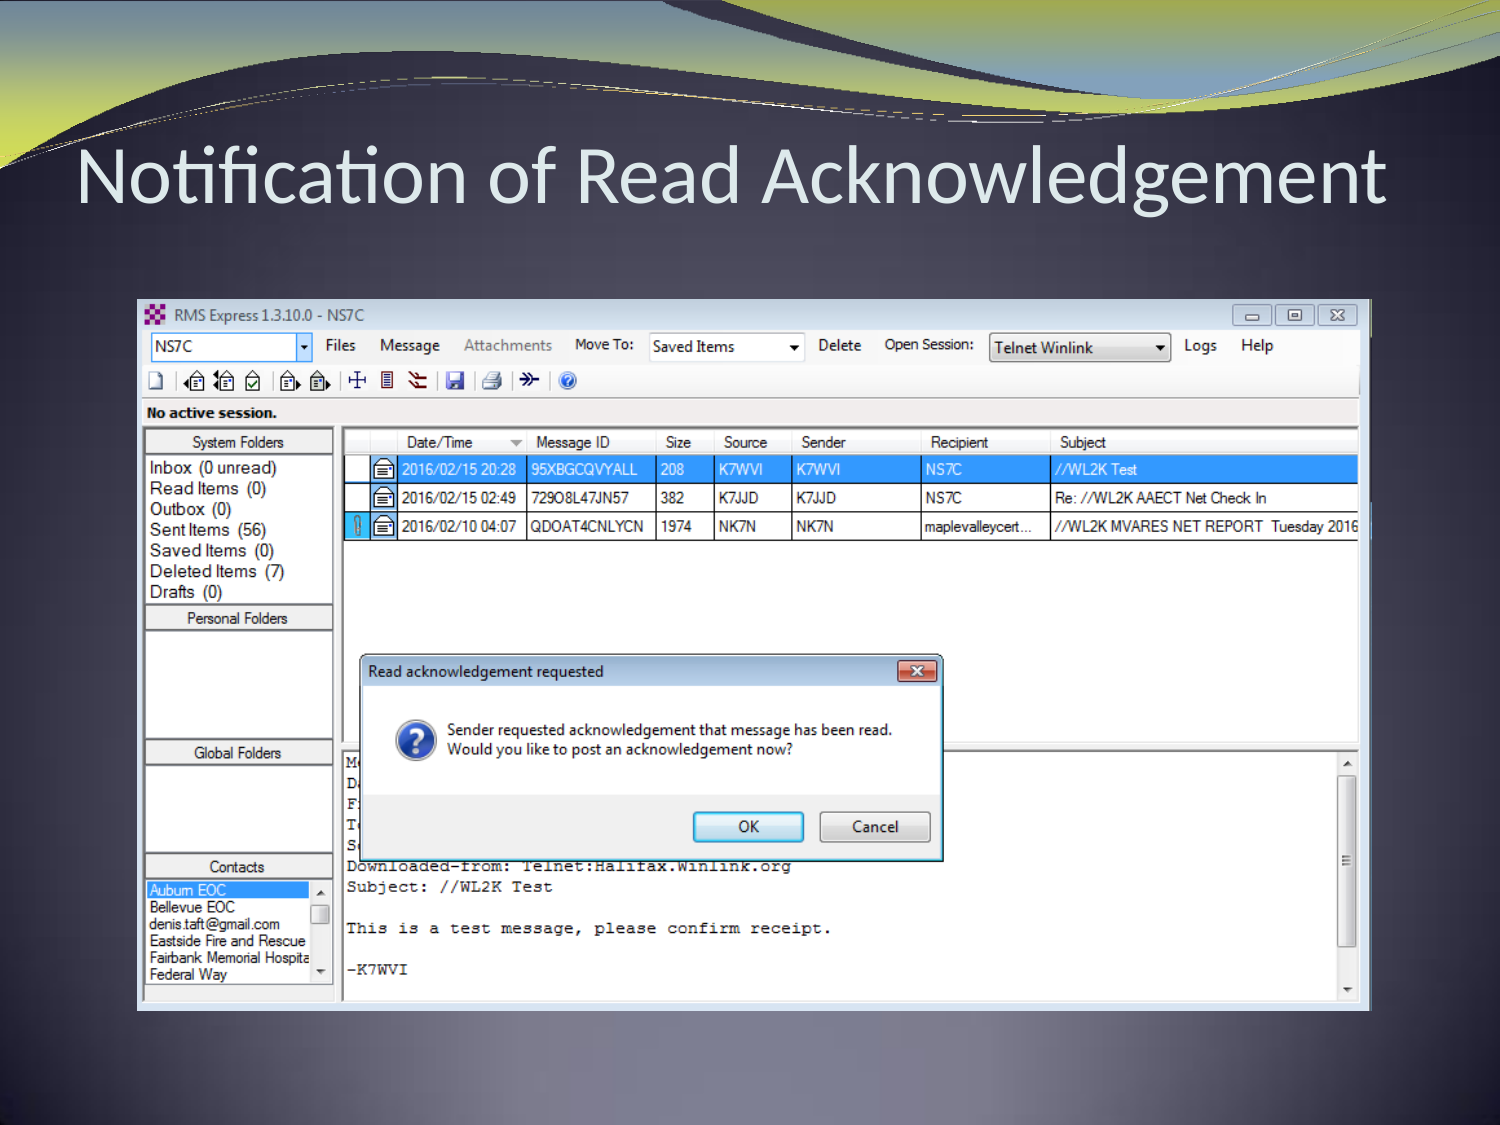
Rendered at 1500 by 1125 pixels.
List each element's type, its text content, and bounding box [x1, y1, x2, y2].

title Notification of Read Acknowledgement [72, 106, 1428, 308]
picture [0, 0, 1500, 1125]
